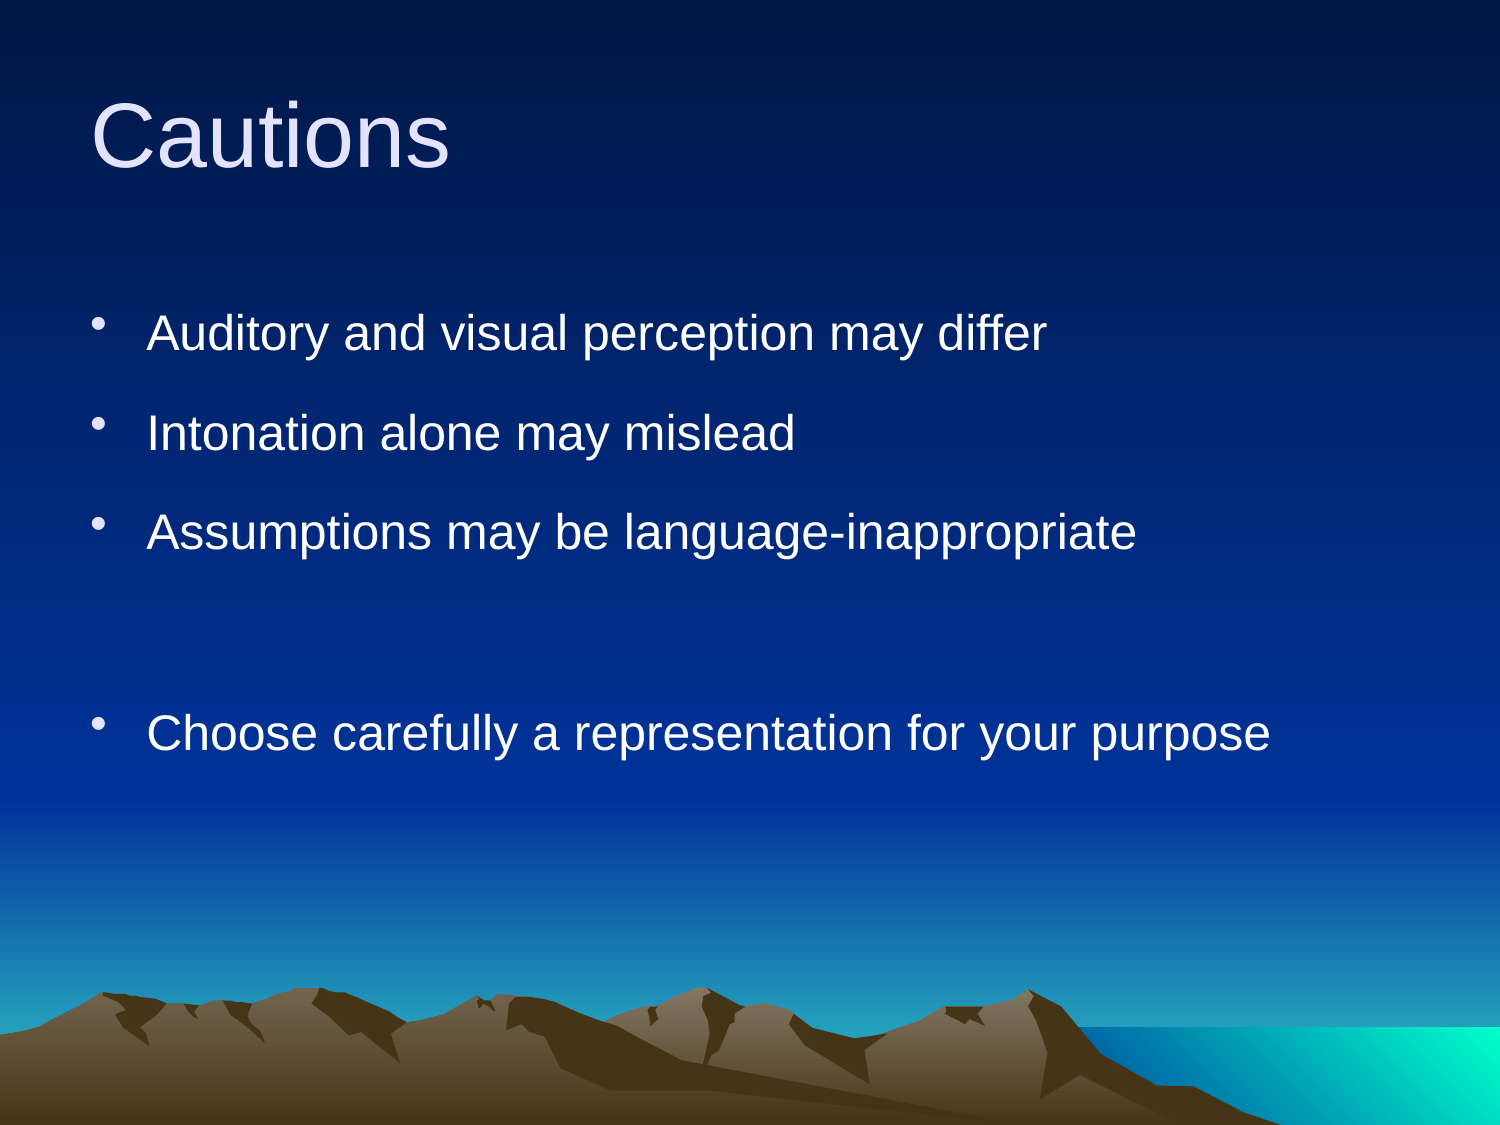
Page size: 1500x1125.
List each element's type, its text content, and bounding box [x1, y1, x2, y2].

list Auditory and visual perception may differ Intonation alone may mislead Assumptions may be language-inappropriate Choose carefully a representation for your purpose [74, 262, 1426, 1001]
title Cautions [74, 37, 1426, 226]
